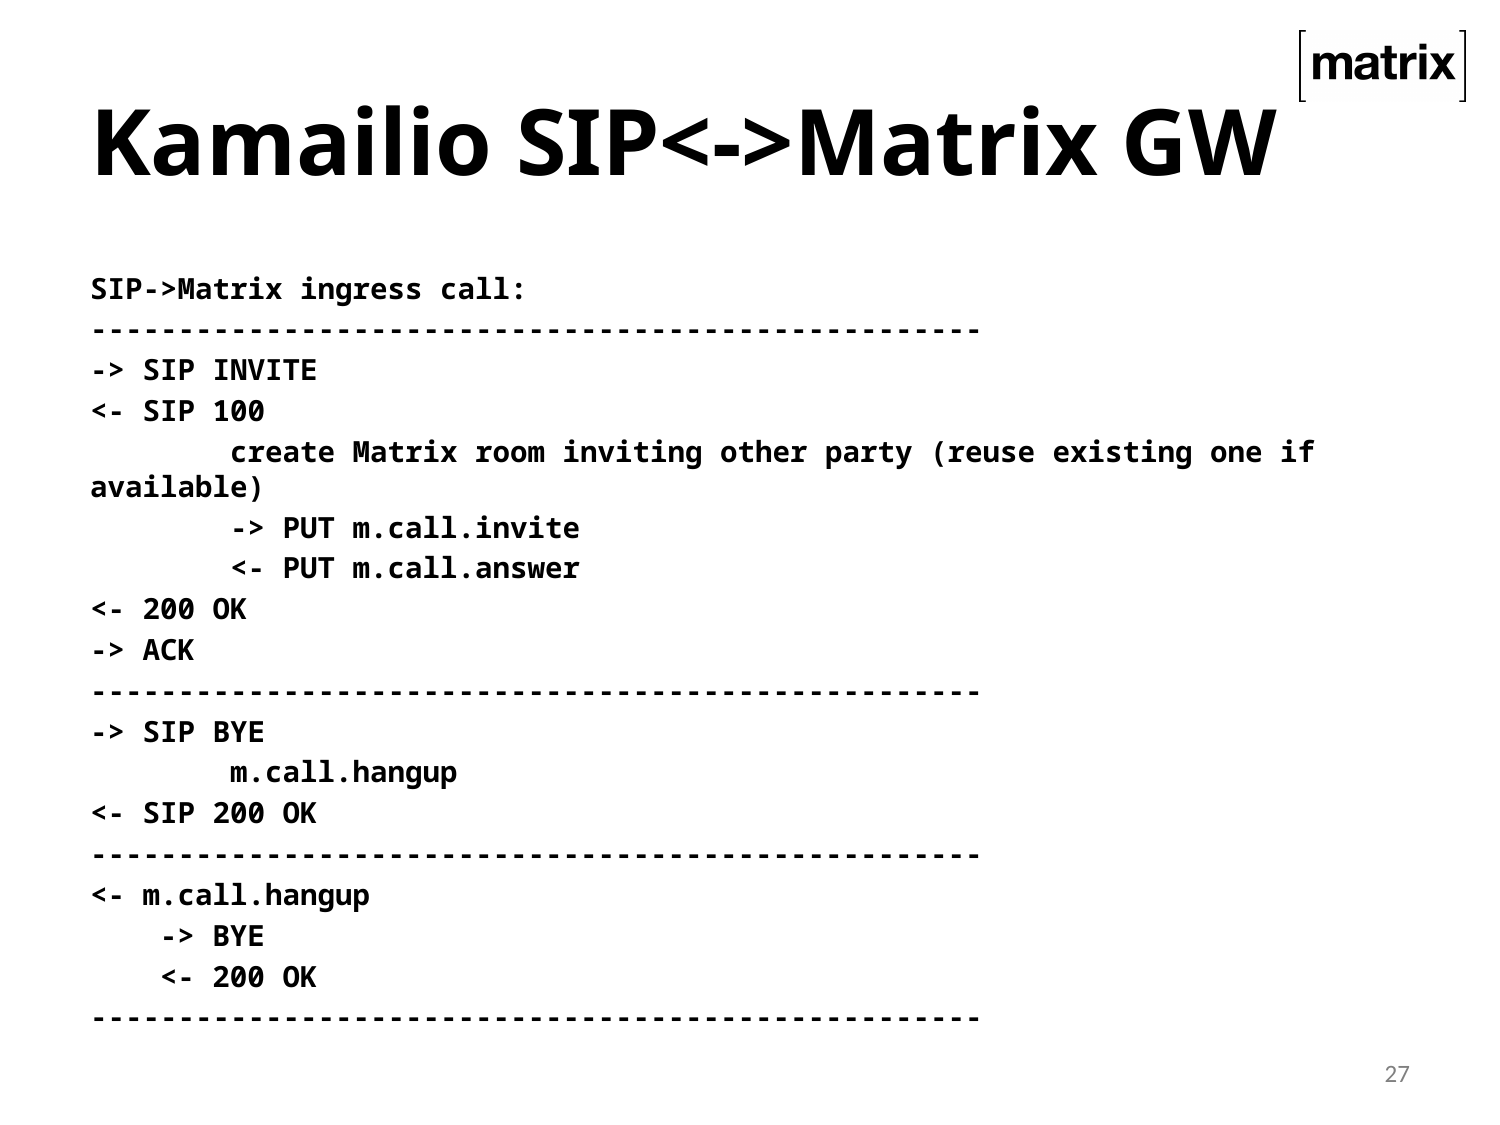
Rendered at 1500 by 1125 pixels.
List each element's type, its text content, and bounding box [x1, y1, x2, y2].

picture [1299, 30, 1466, 102]
list SIP->Matrix ingress call: --------------------------------------------------- -> SIP INVITE <- SIP 100 create Matrix room inviting other party (reuse existing one if available) -> PUT m.call.invite <- PUT m.call.answer <- 200 OK -> ACK --------------------------------------------------- -> SIP BYE m.call.hangup <- SIP 200 OK --------------------------------------------------- <- m.call.hangup -> BYE <- 200 OK --------------------------------------------------- [75, 262, 1425, 1005]
slide_number 27 [1074, 1042, 1425, 1103]
title Kamailio SIP<->Matrix GW [75, 45, 1425, 233]
